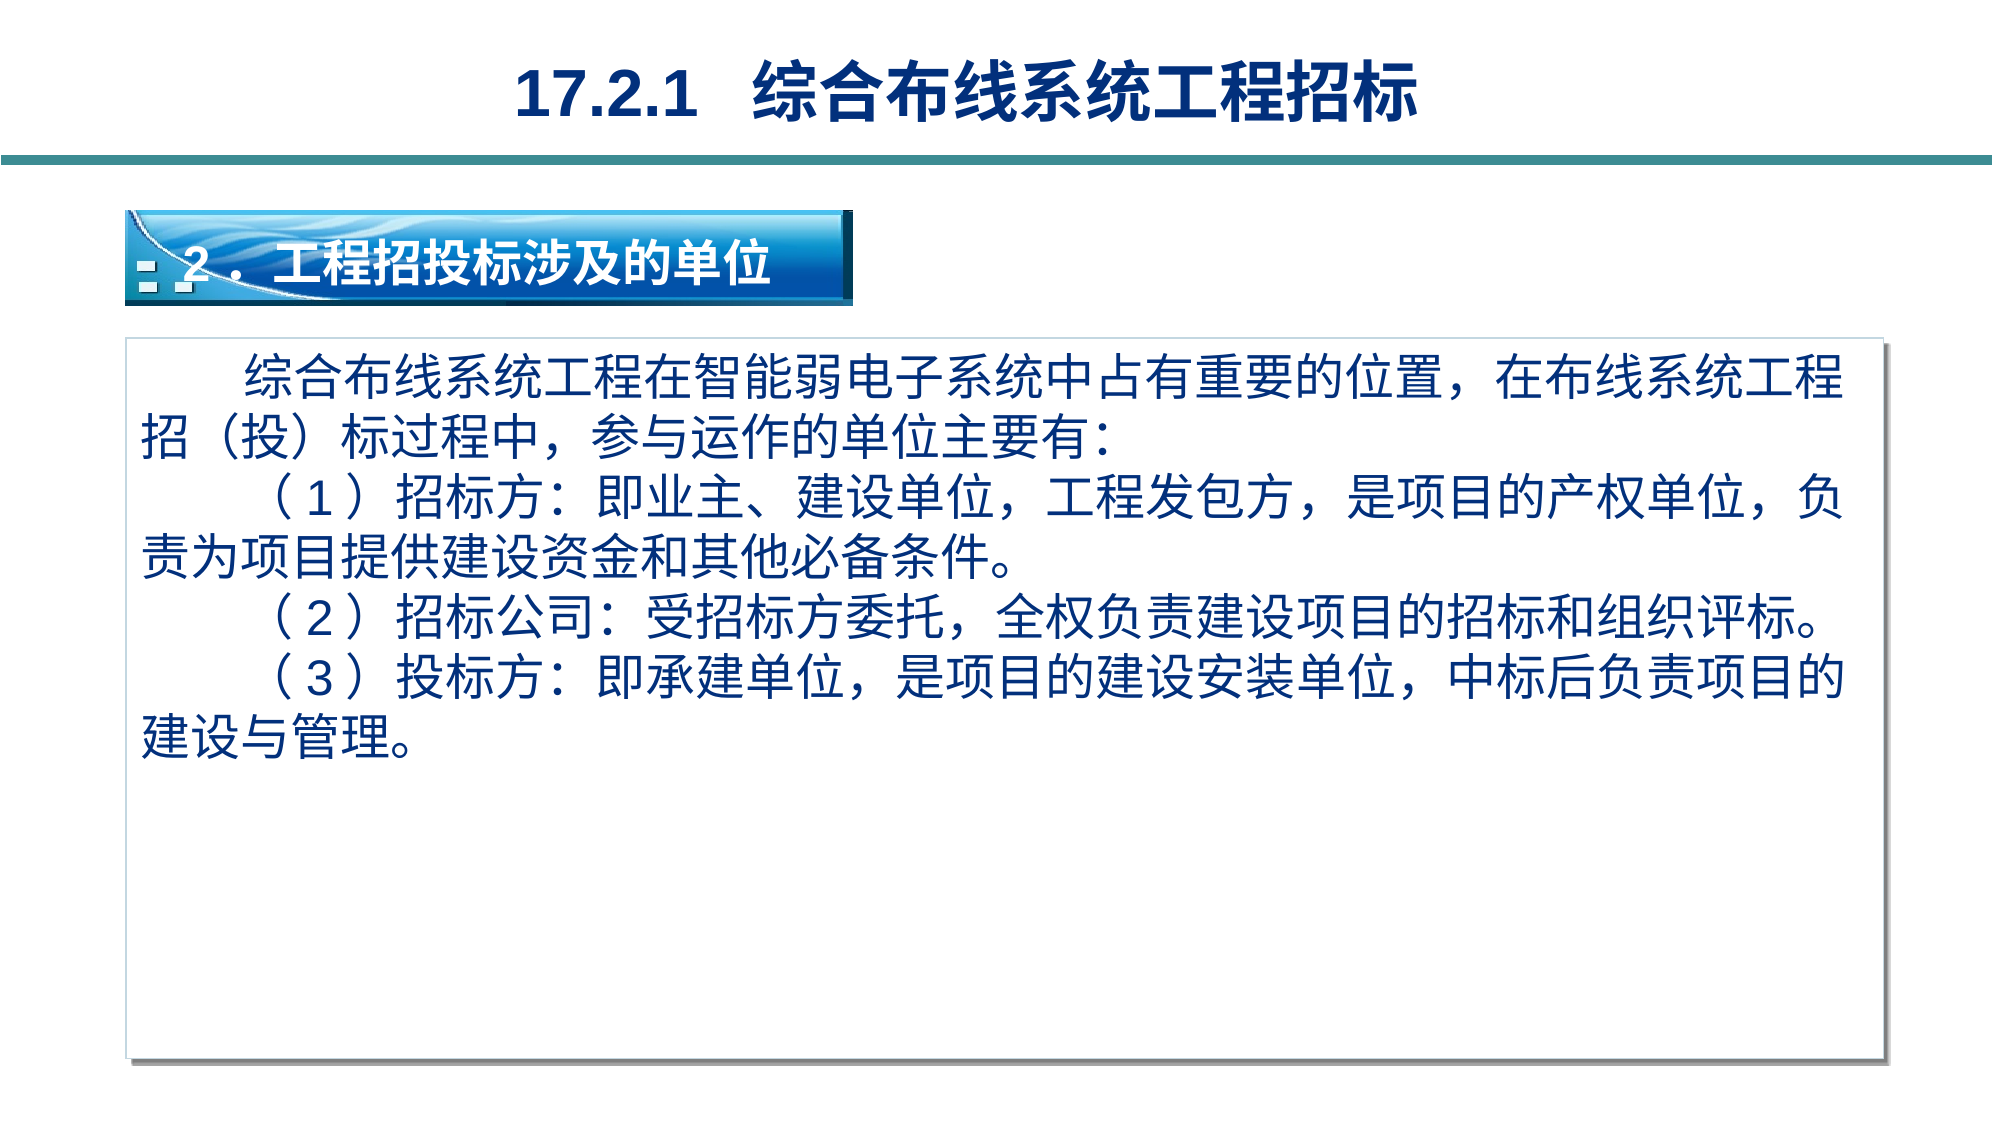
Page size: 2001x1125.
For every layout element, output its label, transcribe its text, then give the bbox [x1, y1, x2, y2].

text_box 综合布线系统工程在智能弱电子系统中占有重要的位置，在布线系统工程招（投）标过程中，参与运作的单位主要有： （1）招标方：即业主、建设单位，工程发包方，是项目的产权单位，负责为项目提供建设资金和其他必备条件。 （2）招标公司：受招标方委托，全权负责建设项目的招标和组织评标。 （3）投标方：即承建单位，是项目的建设安装单位，中标后负责项目的建设与管理。 [125, 338, 1884, 1059]
text_box 17.2.1 综合布线系统工程招标 [499, 42, 1453, 138]
picture [125, 210, 853, 306]
